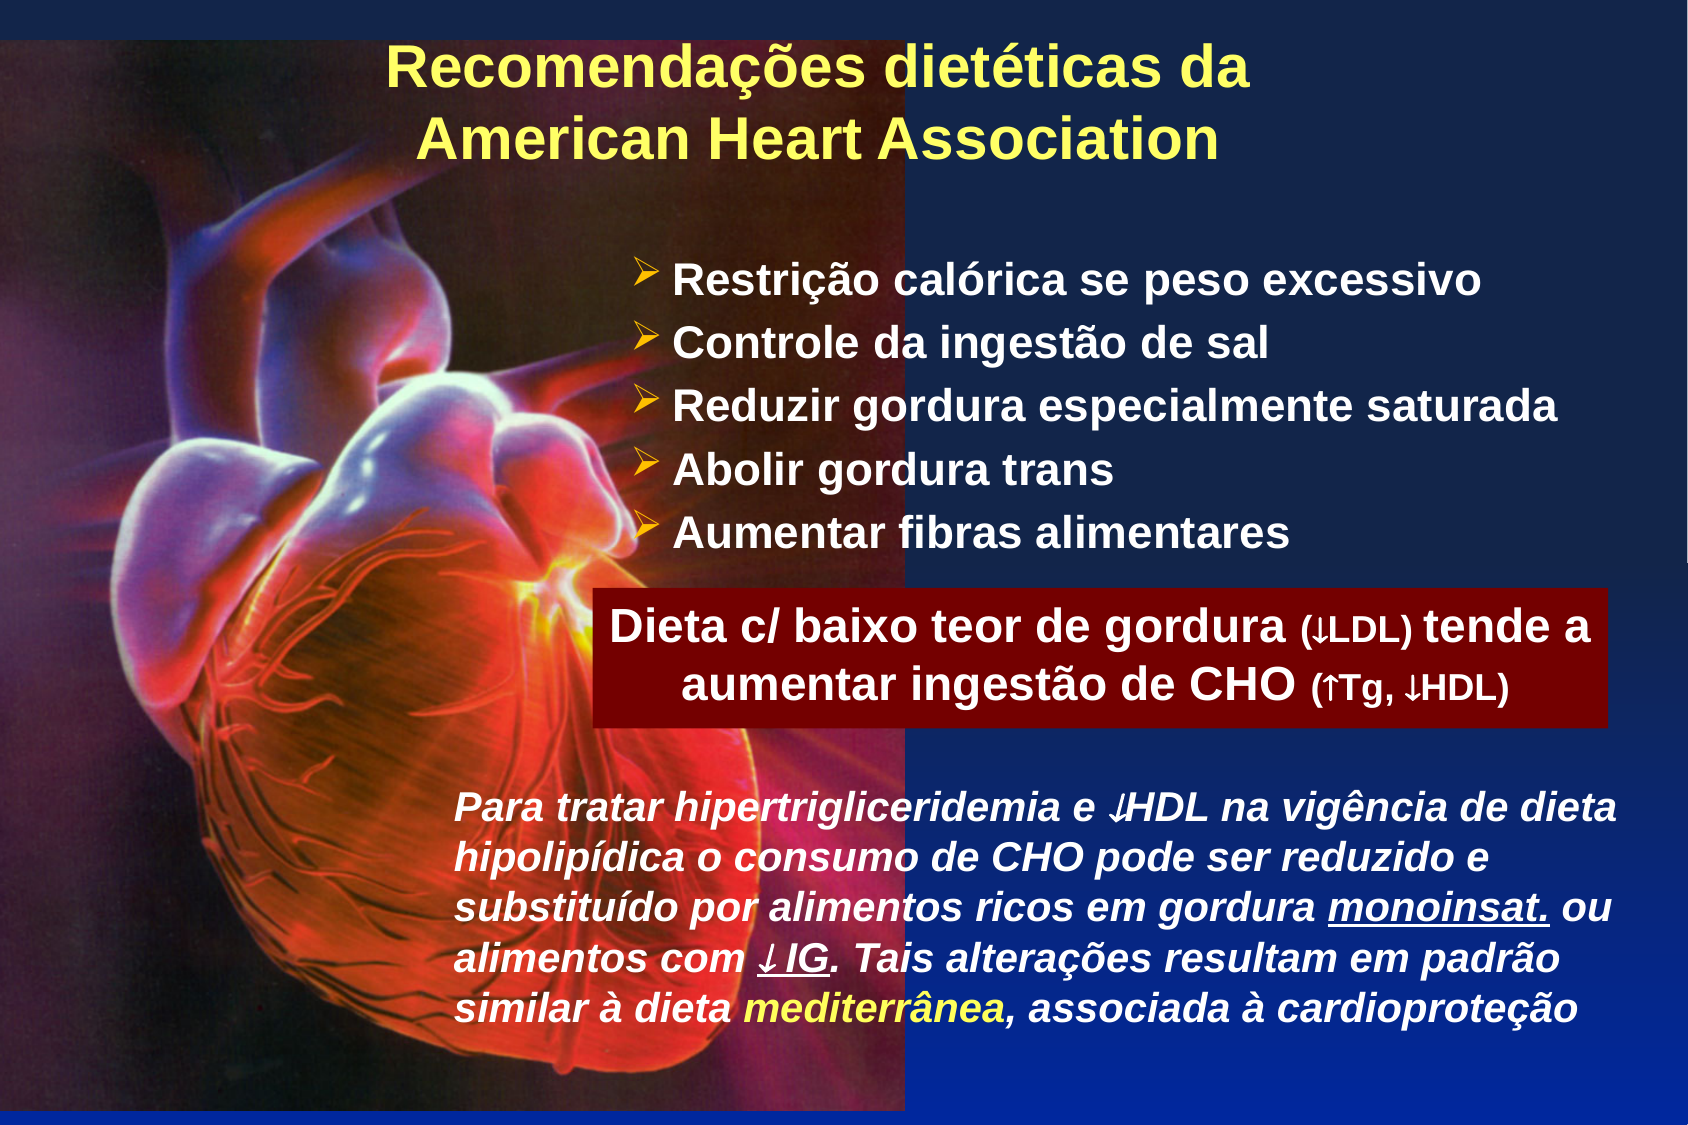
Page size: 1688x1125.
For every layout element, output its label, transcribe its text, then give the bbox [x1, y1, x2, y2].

list Para tratar hipertrigliceridemia e HDL na vigência de dieta hipolipídica o consumo de CHO pode ser reduzido e substituído por alimentos ricos em gordura monoinsat. ou alimentos com  IG. Tais alterações resultam em padrão similar à dieta mediterrânea, associada à cardioproteção [910, 772, 1633, 1078]
picture [0, 40, 905, 1112]
title Recomendações dietéticas da American Heart Association [279, 35, 1358, 164]
text_box Restrição calórica se peso excessivo Controle da ingestão de sal Reduzir gordura especialmente saturada Abolir gordura trans Aumentar fibras alimentares Dieta c/ baixo teor de gordura (LDL) tende a aumentar ingestão de CHO (Tg, HDL) [910, 241, 1662, 736]
